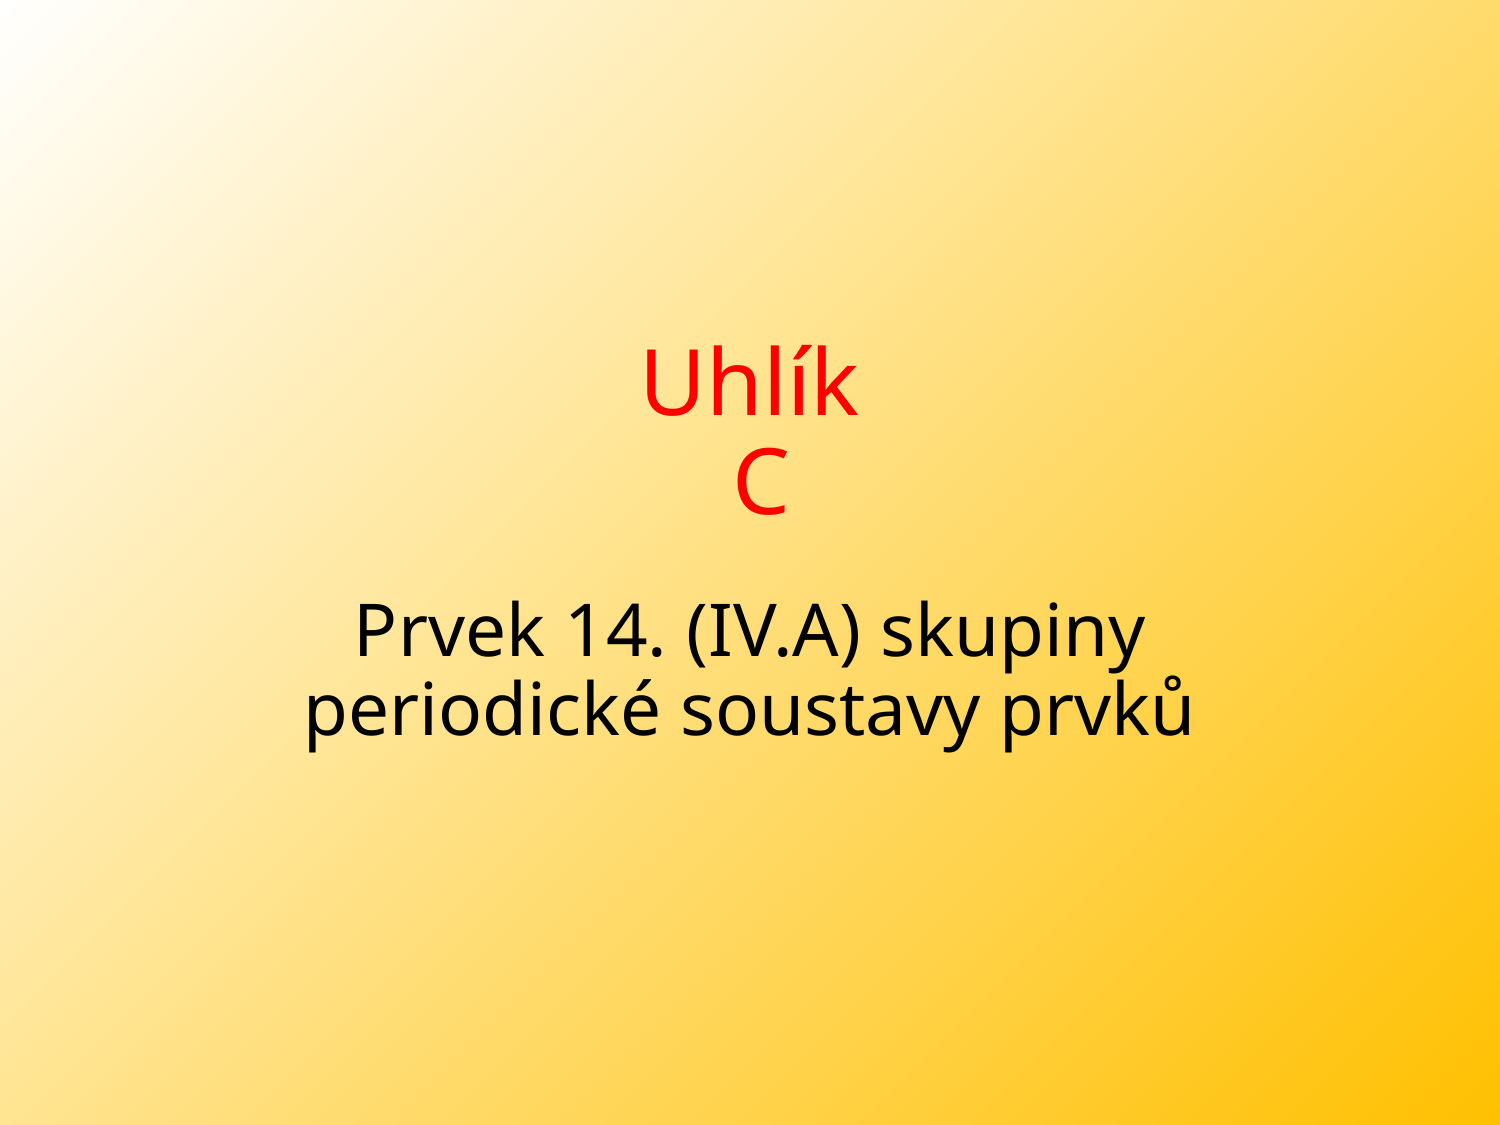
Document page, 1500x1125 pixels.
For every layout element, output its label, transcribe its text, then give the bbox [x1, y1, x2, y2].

subtitle Prvek 14. (IV.A) skupiny periodické soustavy prvků [225, 586, 1275, 874]
title Uhlík C [112, 314, 1388, 556]
